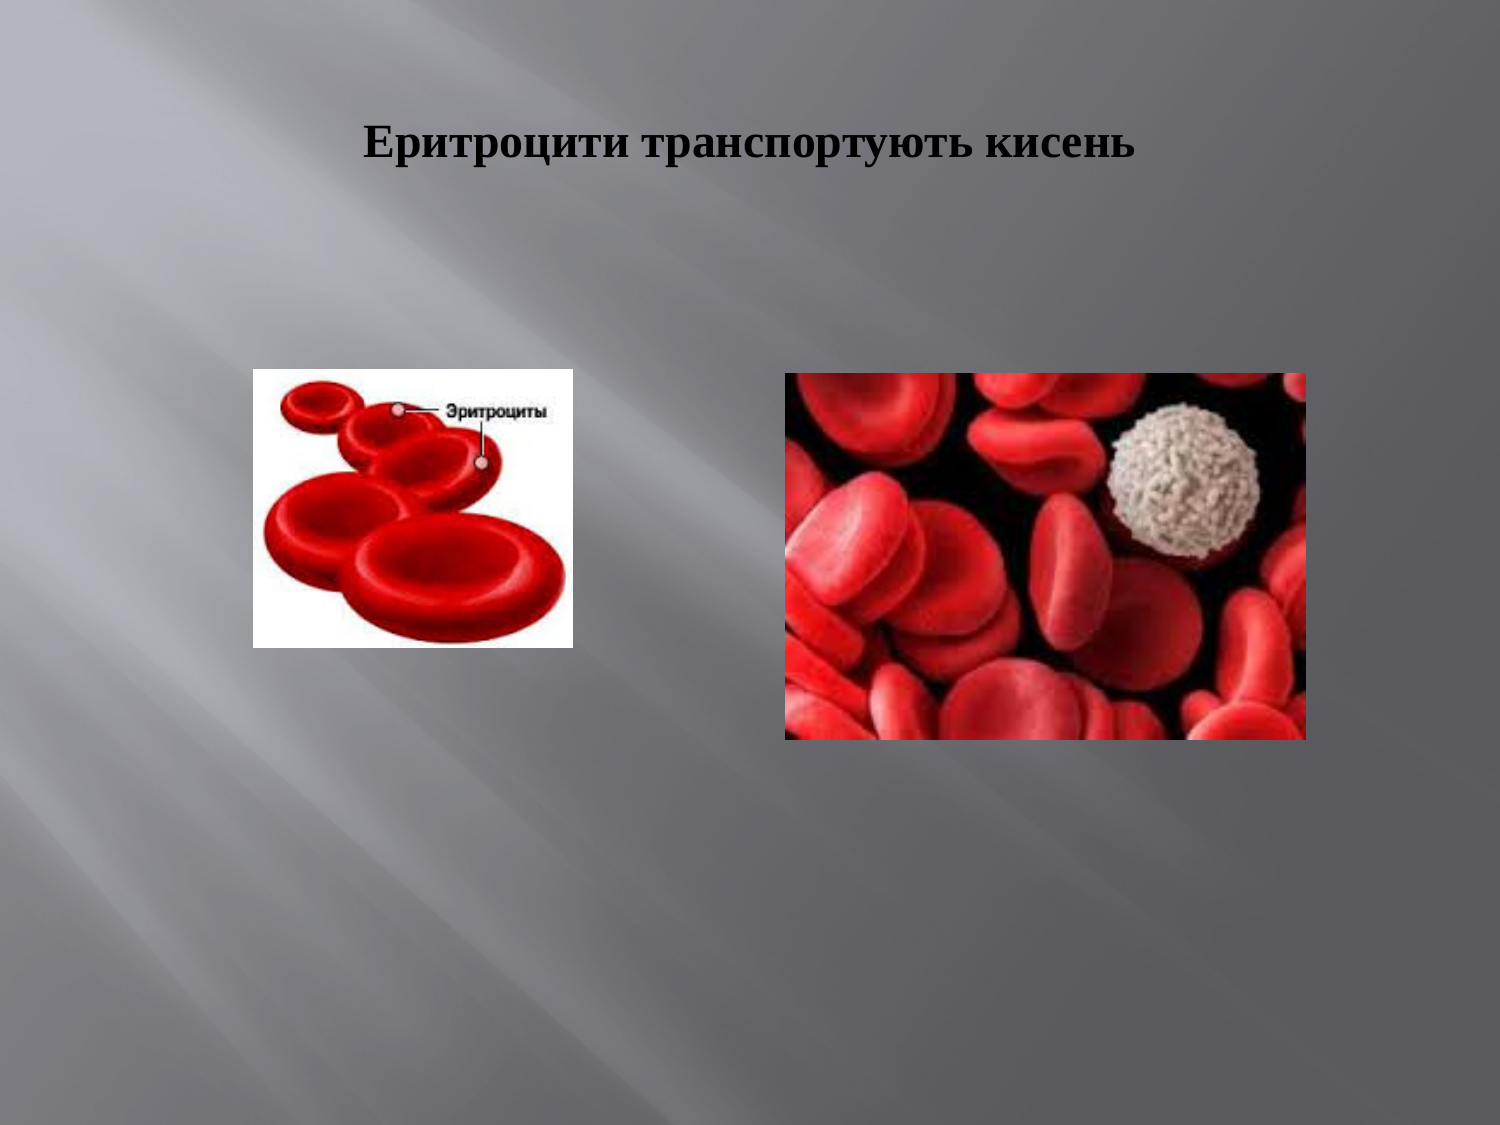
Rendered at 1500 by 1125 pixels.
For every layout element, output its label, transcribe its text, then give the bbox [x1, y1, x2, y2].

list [253, 369, 574, 648]
title Еритроцити транспортують кисень [75, 45, 1425, 233]
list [785, 373, 1306, 740]
